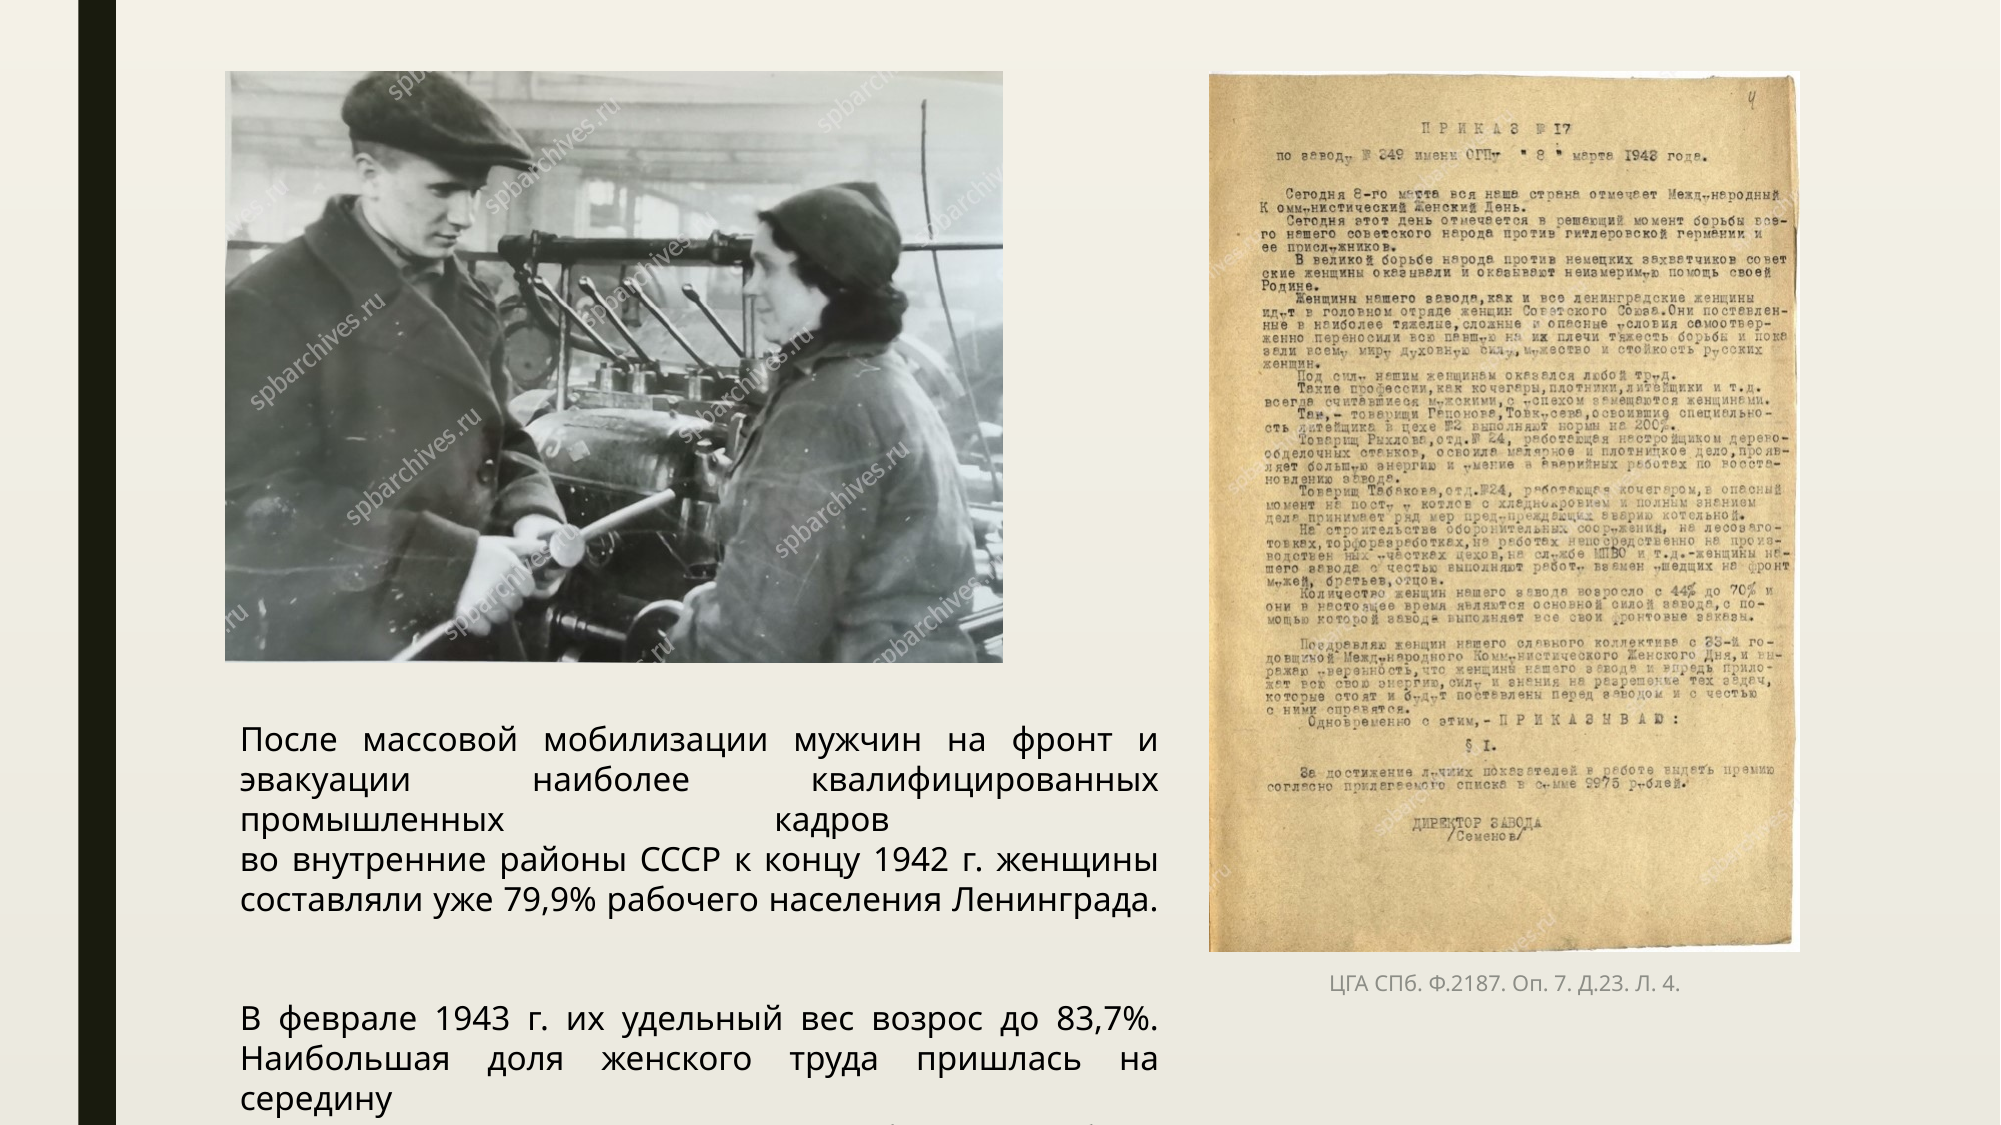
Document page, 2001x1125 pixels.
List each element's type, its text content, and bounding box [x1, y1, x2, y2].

picture [1209, 71, 1800, 953]
text_box После массовой мобилизации мужчин на фронт и эвакуации наиболее квалифицированных промышленных кадров во внутренние районы СССР к концу 1942 г. женщины составляли уже 79,9% рабочего населения Ленинграда. В феврале 1943 г. их удельный вес возрос до 83,7%. Наибольшая доля женского труда пришлась на середину и конец 1943 г., когда нехватка рабочих рук была особенно острой. [225, 710, 1175, 1125]
text_box ЦГА СПб. Ф.2187. Оп. 7. Д.23. Л. 4. [1301, 962, 1709, 1004]
picture [224, 71, 1003, 663]
